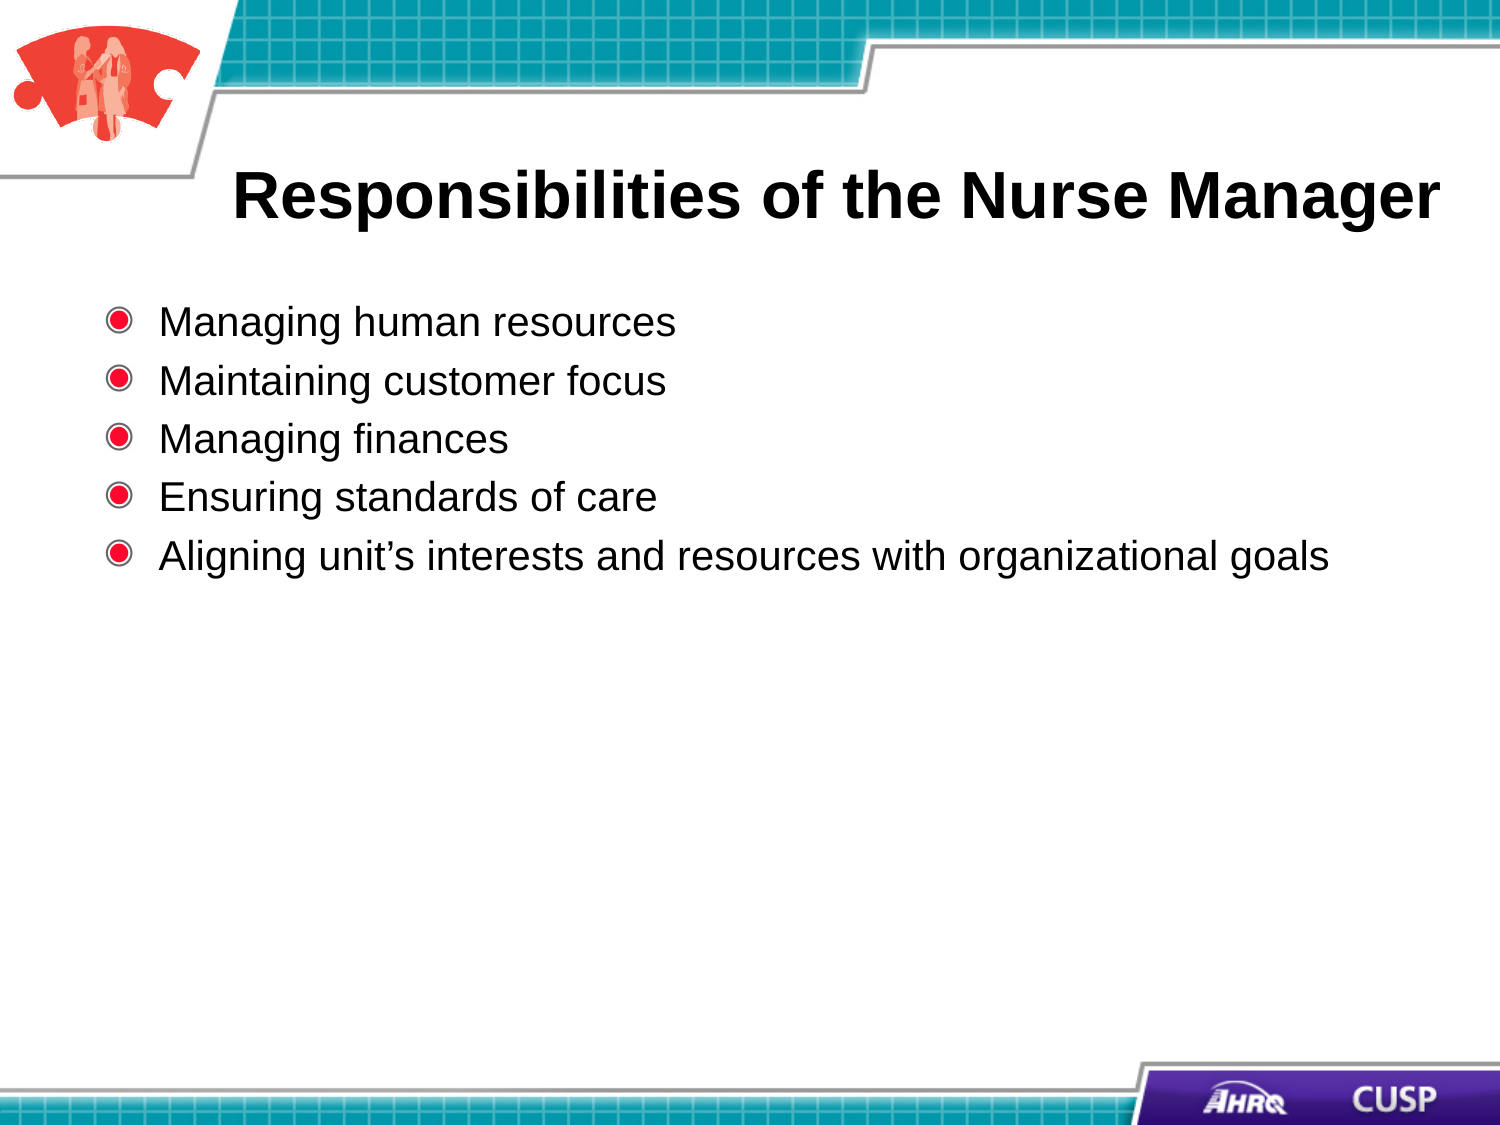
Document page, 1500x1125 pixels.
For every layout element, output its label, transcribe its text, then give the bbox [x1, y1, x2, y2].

list Managing human resources Maintaining customer focus Managing finances Ensuring standards of care Aligning unit’s interests and resources with organizational goals [87, 287, 1400, 925]
title Responsibilities of the Nurse Manager [87, 121, 1500, 263]
picture [0, 0, 1500, 1125]
